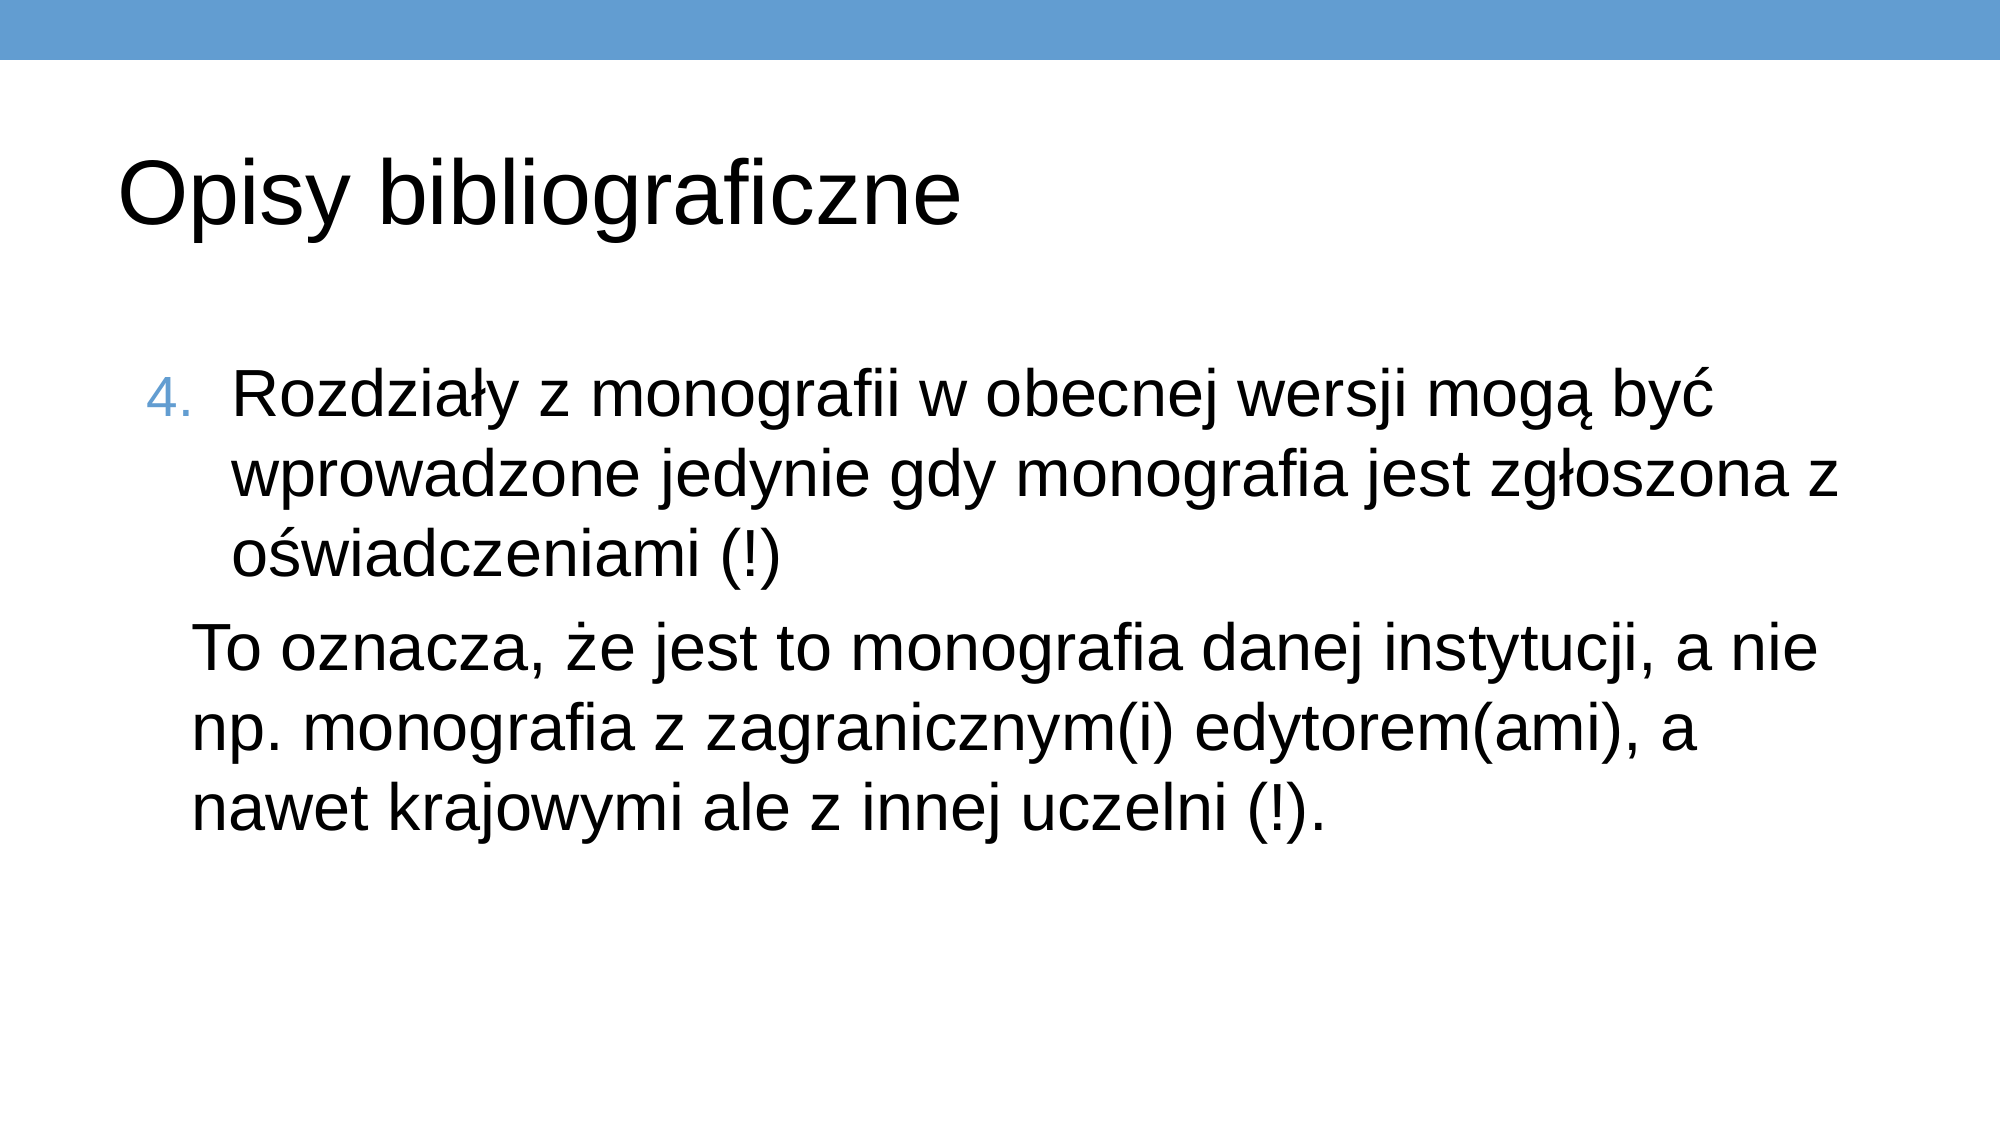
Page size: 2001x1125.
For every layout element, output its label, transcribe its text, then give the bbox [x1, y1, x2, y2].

text_box Rozdziały z monografii w obecnej wersji mogą być wprowadzone jedynie gdy monografia jest zgłoszona z oświadczeniami (!) To oznacza, że jest to monografia danej instytucji, a nie np. monografia z zagranicznym(i) edytorem(ami), a nawet krajowymi ale z innej uczelni (!). [131, 342, 1869, 1059]
text_box Opisy bibliograficzne [102, 125, 1792, 291]
